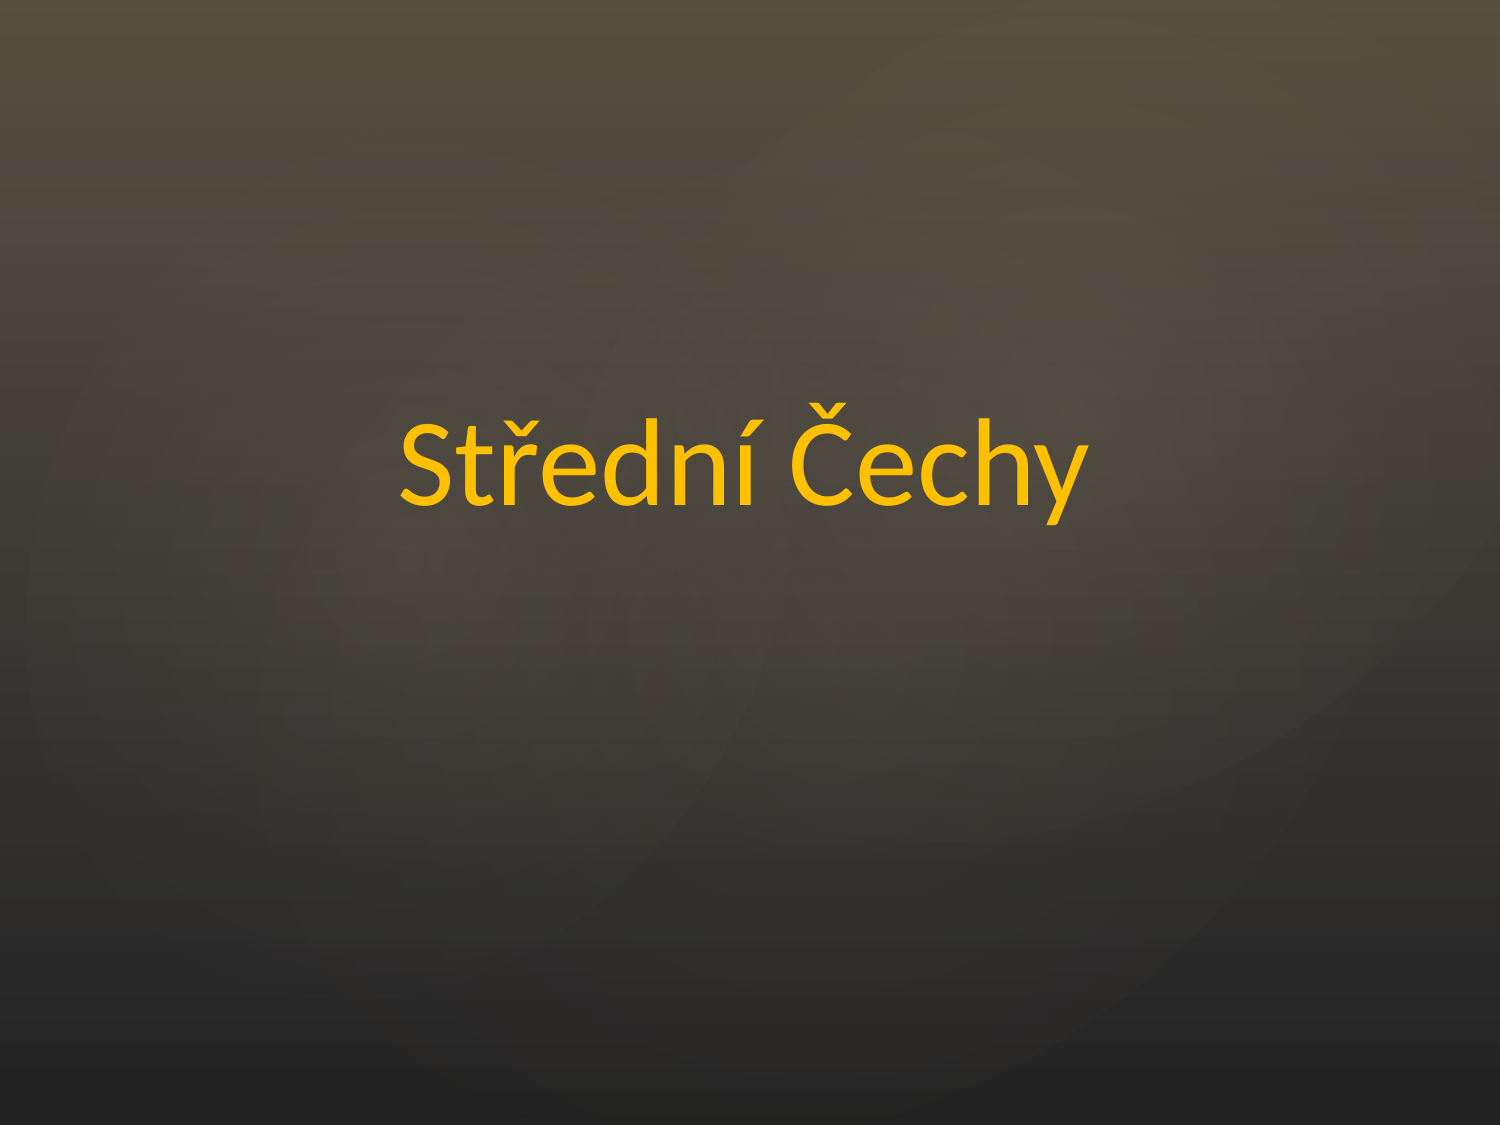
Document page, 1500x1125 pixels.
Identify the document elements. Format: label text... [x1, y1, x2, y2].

text_box Střední Čechy [312, 373, 1176, 539]
